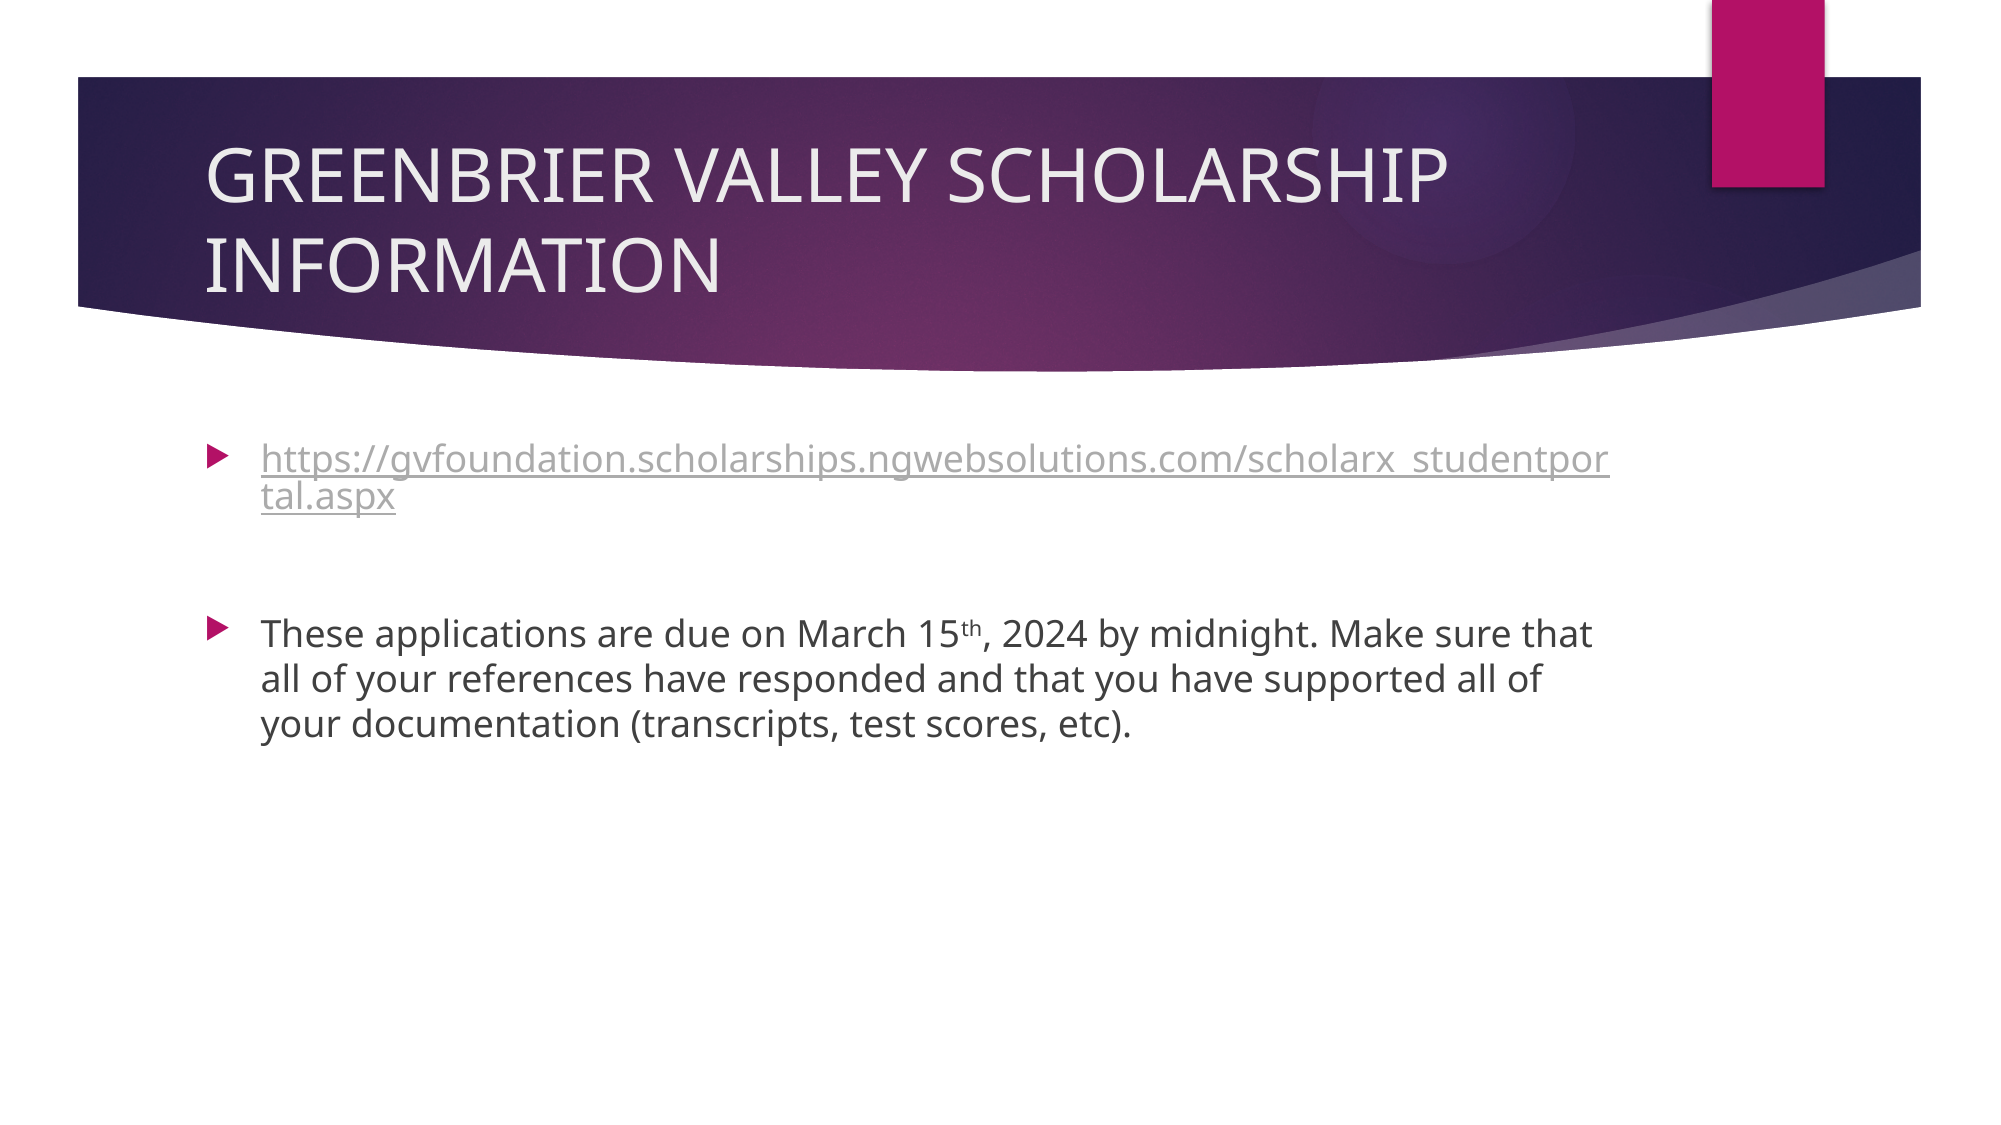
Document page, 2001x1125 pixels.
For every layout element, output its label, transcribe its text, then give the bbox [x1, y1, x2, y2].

list https://gvfoundation.scholarships.ngwebsolutions.com/scholarx_studentportal.aspx These applications are due on March 15th, 2024 by midnight. Make sure that all of your references have responded and that you have supported all of your documentation (transcripts, test scores, etc). [189, 427, 1638, 988]
title GREENBRIER VALLEY SCHOLARSHIP INFORMATION [189, 159, 1627, 276]
